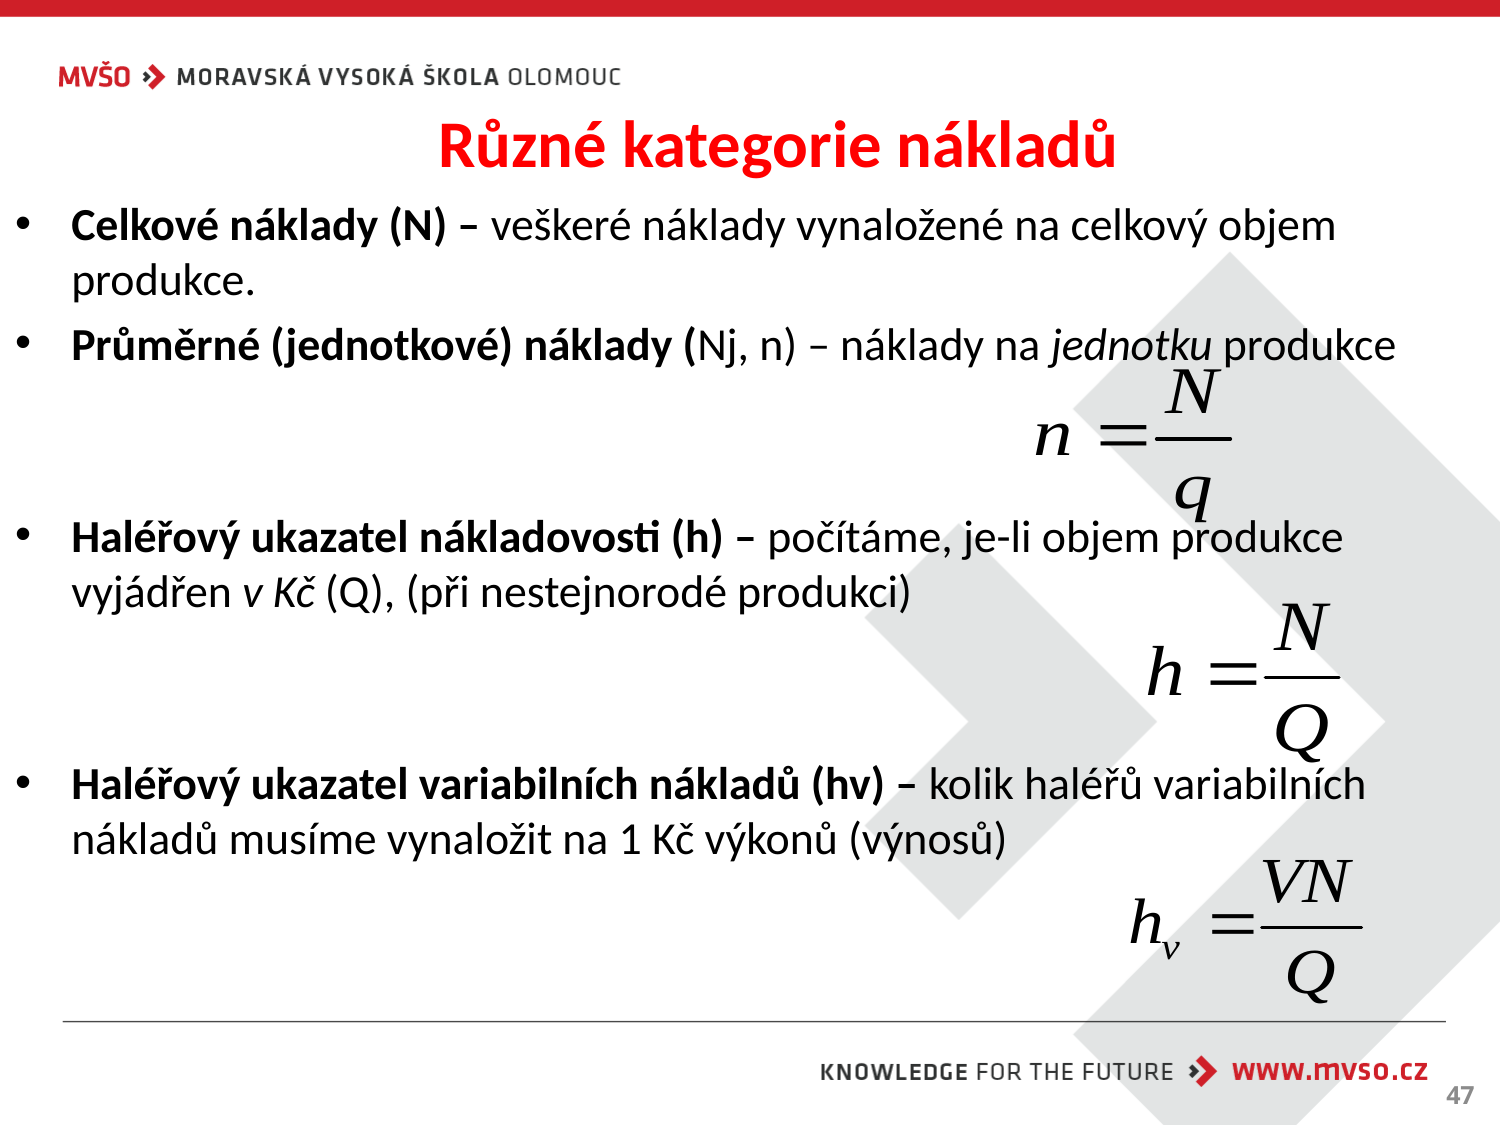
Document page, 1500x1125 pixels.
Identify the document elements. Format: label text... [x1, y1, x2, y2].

slide_number 47 [1139, 1082, 1490, 1112]
list Celkové náklady (N) – veškeré náklady vynaložené na celkový objem produkce. Průměrné (jednotkové) náklady (Nj, n) – náklady na jednotku produkce Haléřový ukazatel nákladovosti (h) – počítáme, je-li objem produkce vyjádřen v Kč (Q), (při nestejnorodé produkci) Haléřový ukazatel variabilních nákladů (hv) – kolik haléřů variabilních nákladů musíme vynaložit na 1 Kč výkonů (výnosů) [0, 505, 1473, 1106]
title Různé kategorie nákladů [103, 89, 1454, 187]
picture [0, 1, 1500, 504]
picture [0, 505, 1500, 1125]
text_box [1133, 583, 1359, 785]
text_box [1117, 841, 1375, 1019]
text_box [1021, 349, 1247, 540]
list Celkové náklady (N) – veškeré náklady vynaložené na celkový objem produkce. Průměrné (jednotkové) náklady (Nj, n) – náklady na jednotku produkce Haléřový ukazatel nákladovosti (h) – počítáme, je-li objem produkce vyjádřen v Kč (Q), (při nestejnorodé produkci) Haléřový ukazatel variabilních nákladů (hv) – kolik haléřů variabilních nákladů musíme vynaložit na 1 Kč výkonů (výnosů) [0, 187, 1473, 504]
